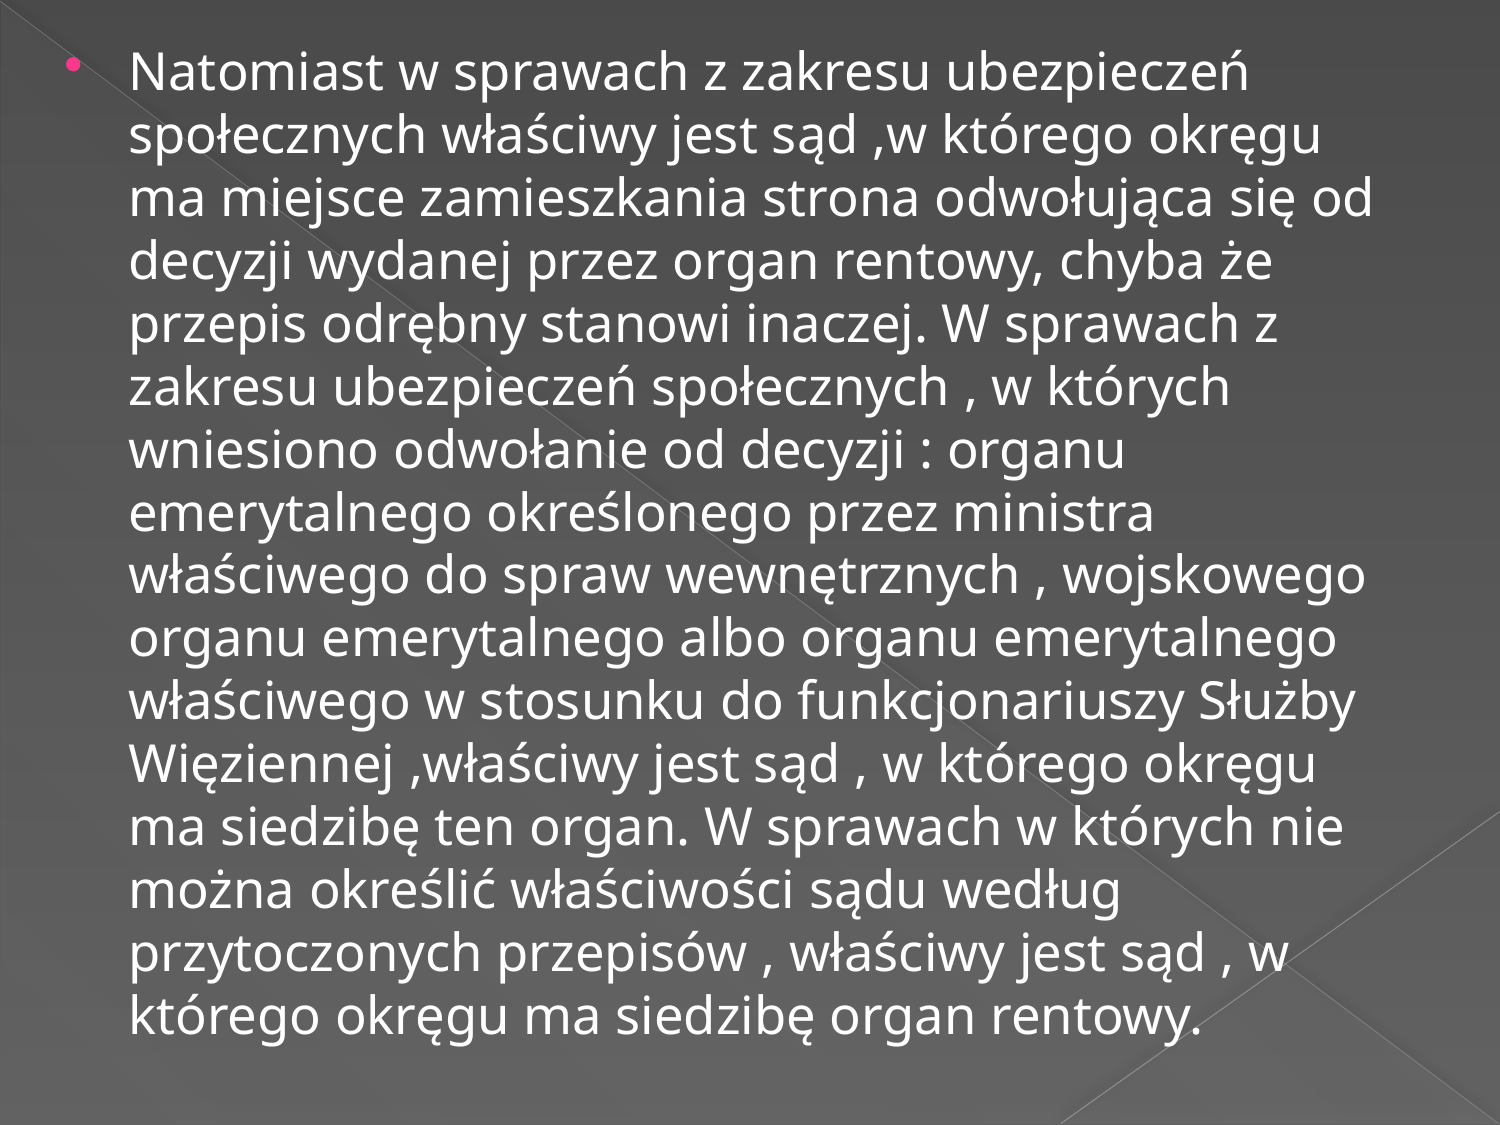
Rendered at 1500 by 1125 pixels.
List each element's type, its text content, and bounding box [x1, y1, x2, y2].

list Natomiast w sprawach z zakresu ubezpieczeń społecznych właściwy jest sąd ,w którego okręgu ma miejsce zamieszkania strona odwołująca się od decyzji wydanej przez organ rentowy, chyba że przepis odrębny stanowi inaczej. W sprawach z zakresu ubezpieczeń społecznych , w których wniesiono odwołanie od decyzji : organu emerytalnego określonego przez ministra właściwego do spraw wewnętrznych , wojskowego organu emerytalnego albo organu emerytalnego właściwego w stosunku do funkcjonariuszy Służby Więziennej ,właściwy jest sąd , w którego okręgu ma siedzibę ten organ. W sprawach w których nie można określić właściwości sądu według przytoczonych przepisów , właściwy jest sąd , w którego okręgu ma siedzibę organ rentowy. [41, 30, 1392, 1106]
